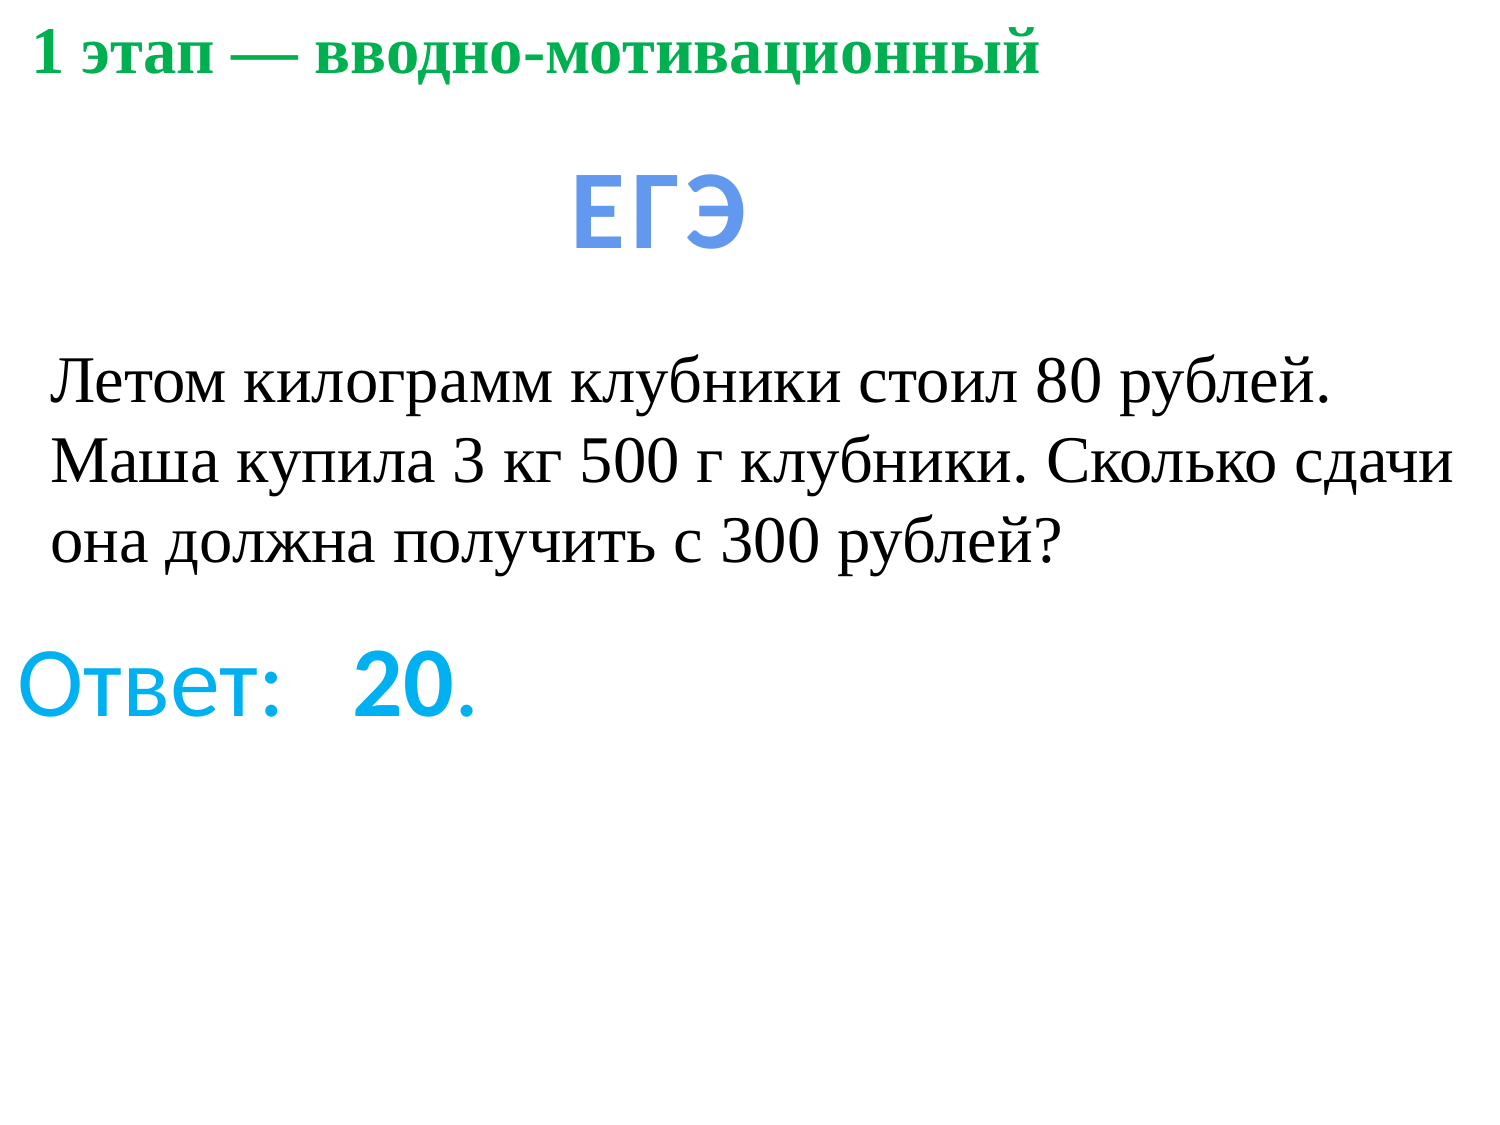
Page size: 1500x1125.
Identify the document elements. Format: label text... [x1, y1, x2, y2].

text_box ЕГЭ [555, 128, 762, 279]
text_box Ответ: 20. [2, 609, 495, 745]
text_box 1 этап — вводно-мотивационный [0, 0, 1500, 255]
text_box Летом килограмм клубники стоил 80 рублей. Маша купила 3 кг 500 г клубники. Сколько сдачи она должна получить с 300 рублей? [35, 328, 1500, 583]
